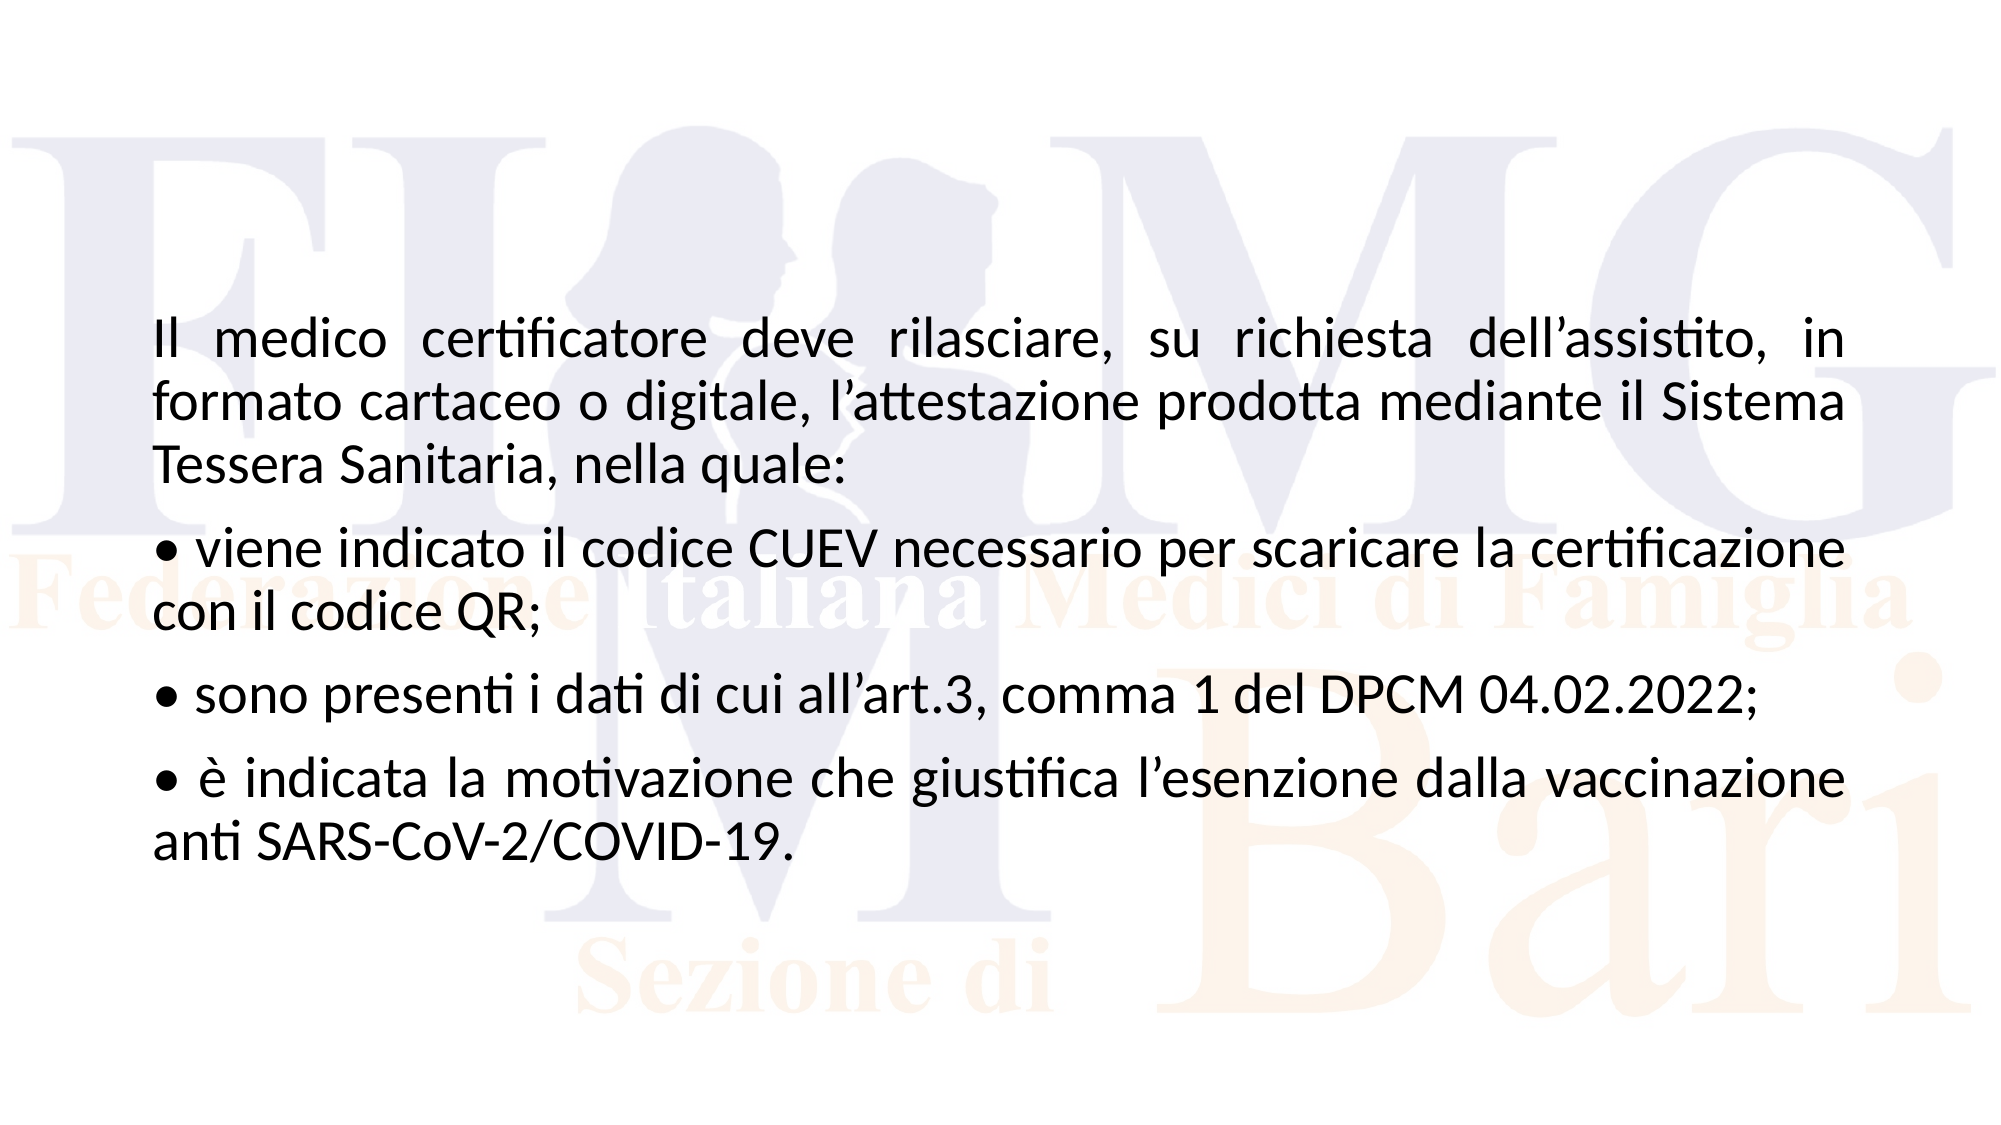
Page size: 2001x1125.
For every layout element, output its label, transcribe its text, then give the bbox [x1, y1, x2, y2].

list Il medico certificatore deve rilasciare, su richiesta dell’assistito, in formato cartaceo o digitale, l’attestazione prodotta mediante il Sistema Tessera Sanitaria, nella quale: • viene indicato il codice CUEV necessario per scaricare la certificazione con il codice QR; • sono presenti i dati di cui all’art.3, comma 1 del DPCM 04.02.2022; • è indicata la motivazione che giustifica l’esenzione dalla vaccinazione anti SARS-CoV-2/COVID-19. [137, 299, 1863, 1014]
